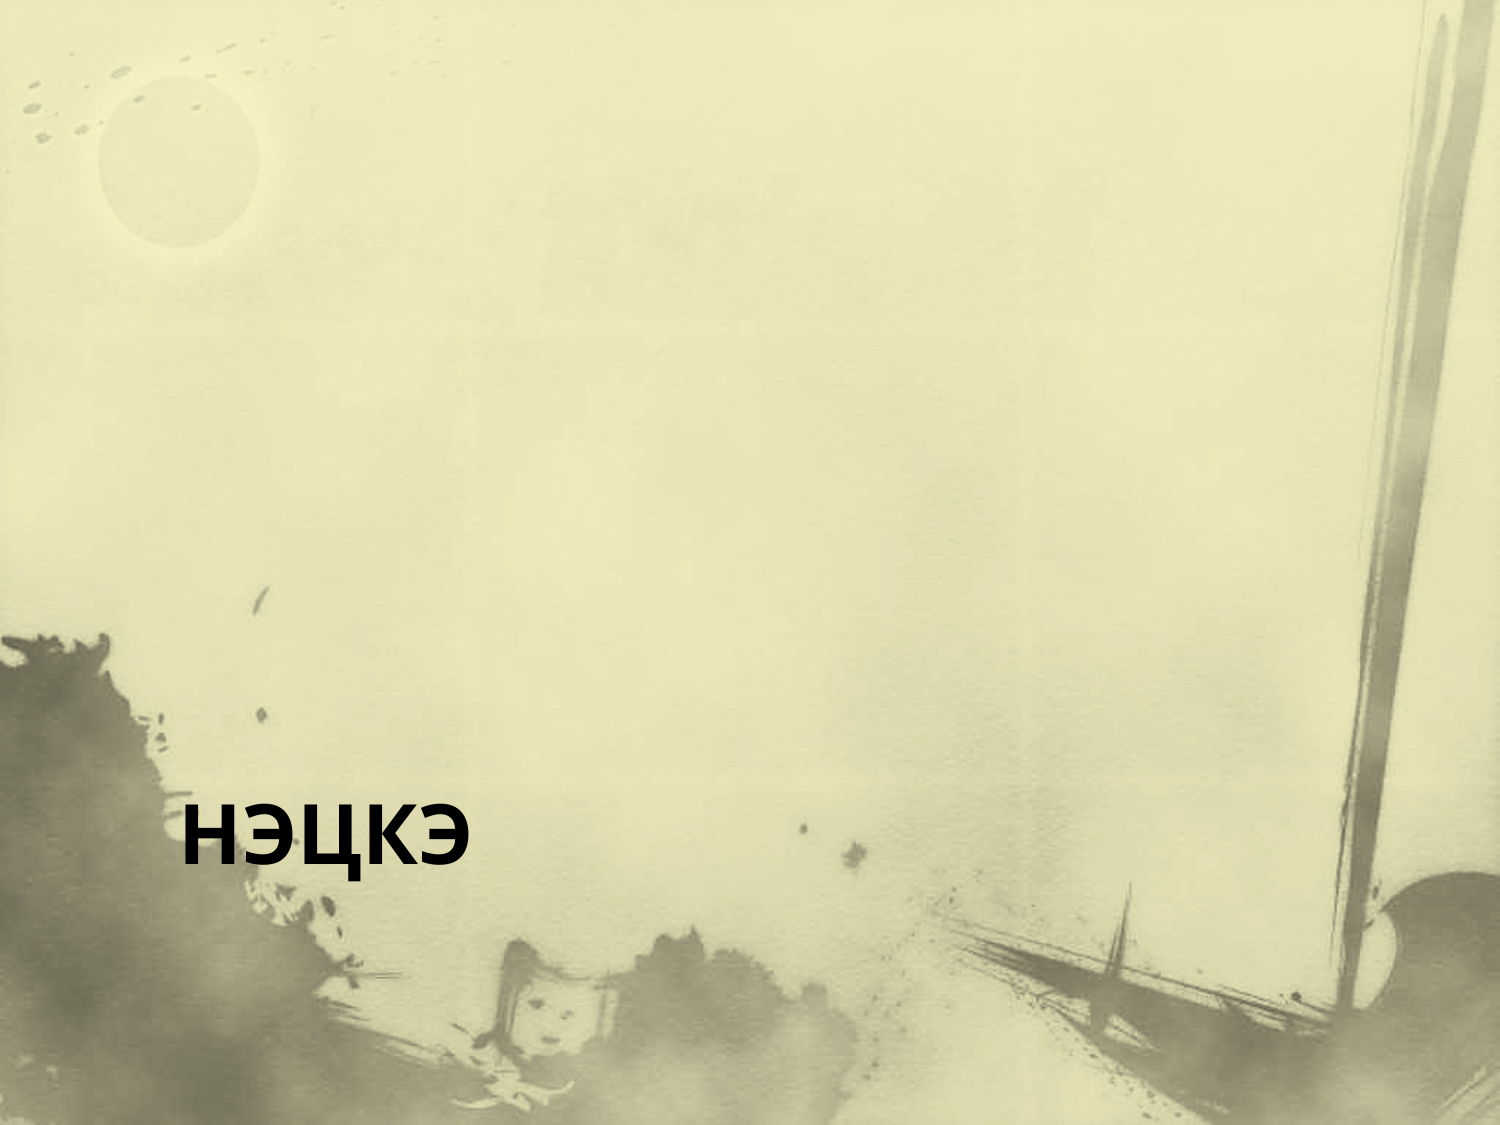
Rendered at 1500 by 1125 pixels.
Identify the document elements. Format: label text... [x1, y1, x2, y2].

title НЭЦКЭ [164, 773, 1348, 915]
